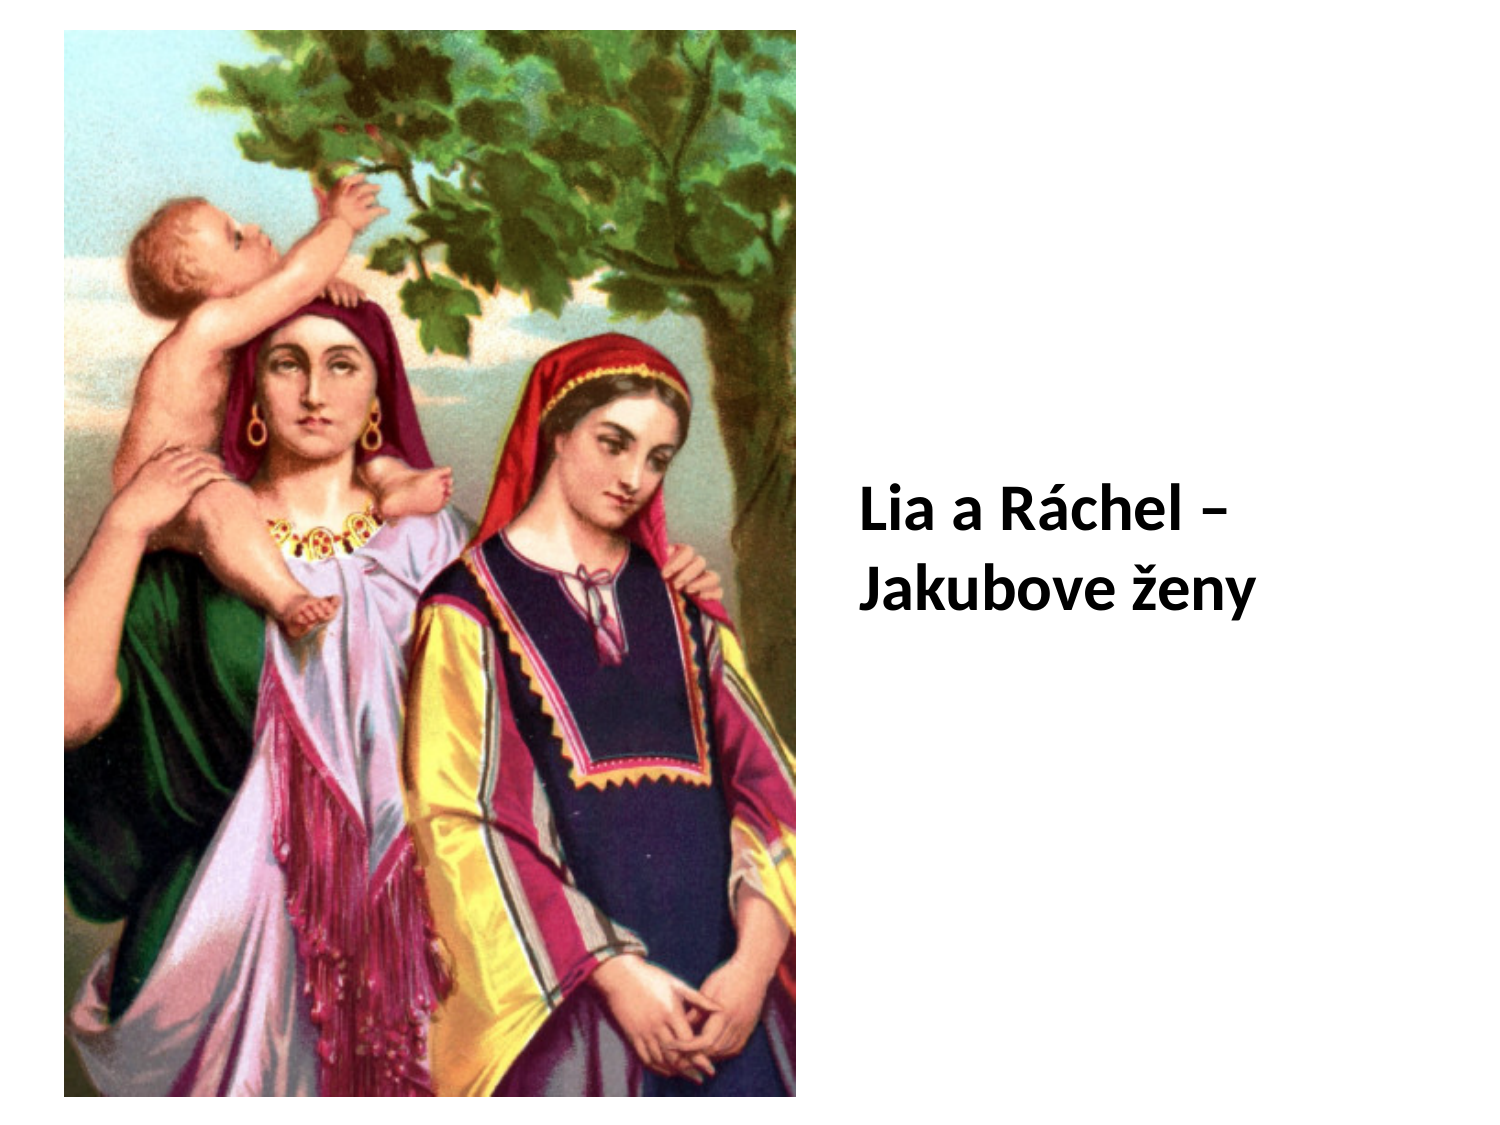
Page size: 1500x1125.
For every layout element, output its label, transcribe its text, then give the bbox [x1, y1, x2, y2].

text_box Lia a Ráchel – Jakubove ženy [844, 456, 1436, 631]
picture [64, 30, 796, 1097]
